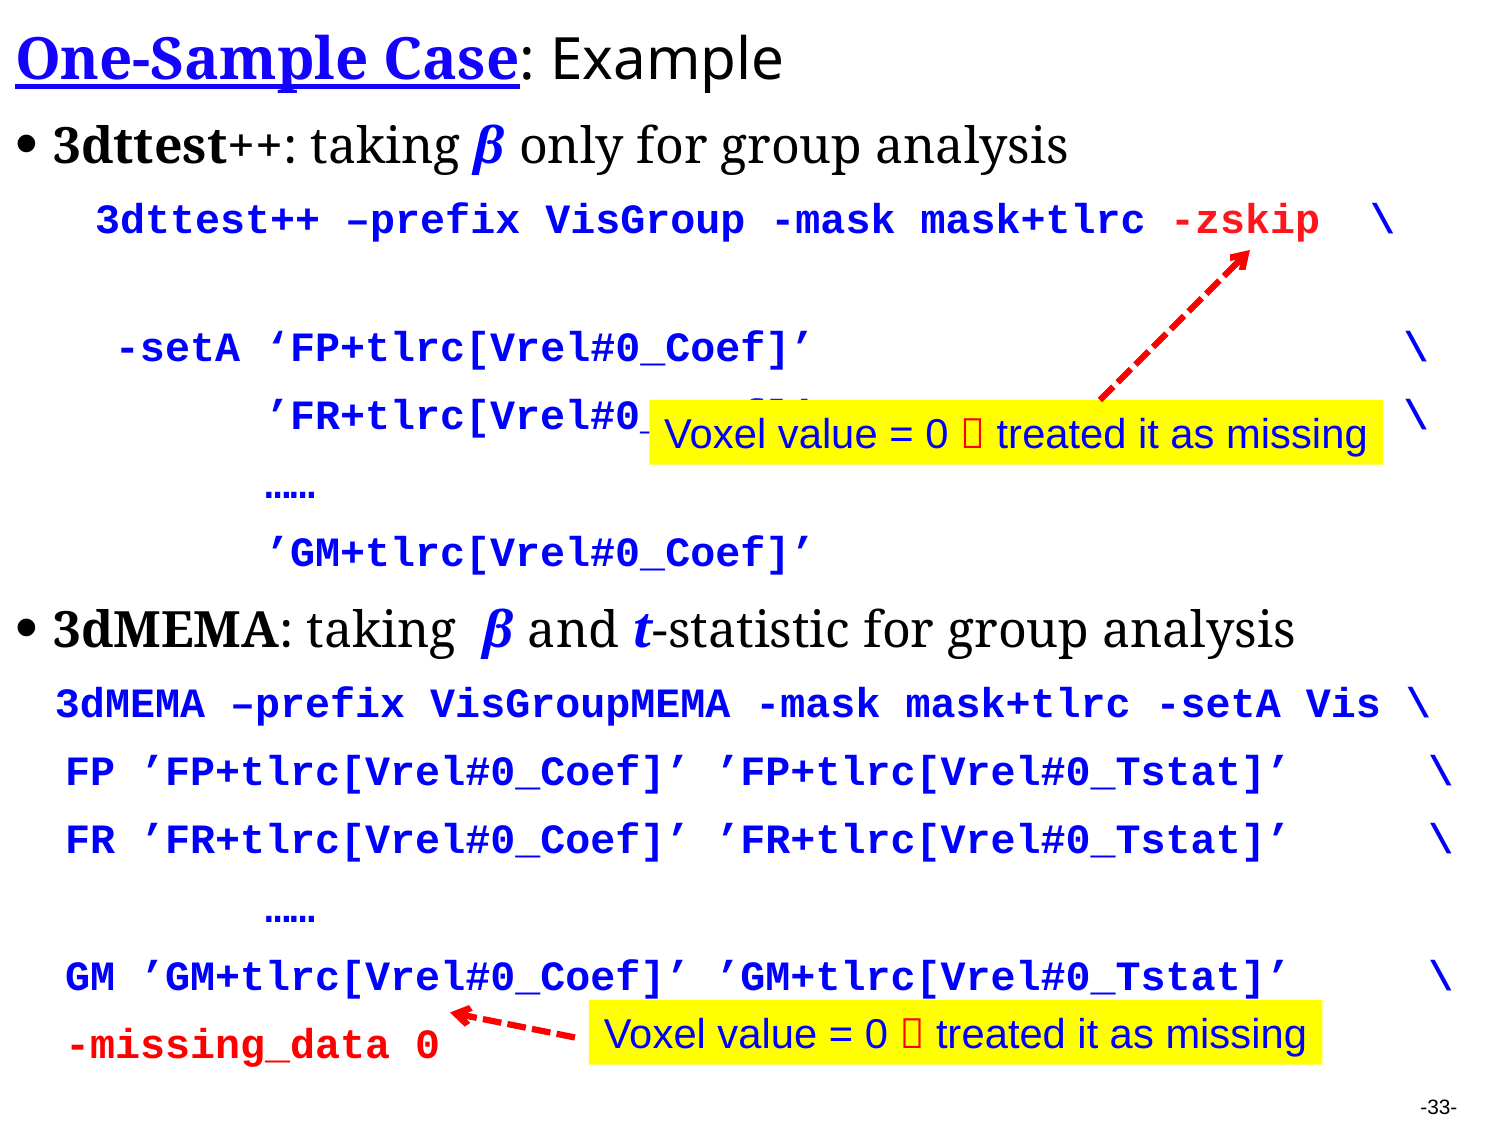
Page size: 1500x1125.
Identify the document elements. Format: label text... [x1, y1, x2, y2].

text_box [635, 249, 1398, 466]
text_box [449, 999, 1337, 1066]
list One-Sample Case: Example 3dttest++: taking β only for group analysis 3dttest++ –prefix VisGroup -mask mask+tlrc -zskip \ -setA ‘FP+tlrc[Vrel#0_Coef]’ \ ’FR+tlrc[Vrel#0_Coef]’ \ …… ’GM+tlrc[Vrel#0_Coef]’ 3dMEMA: taking β and t-statistic for group analysis 3dMEMA –prefix VisGroupMEMA -mask mask+tlrc -setA Vis \ FP ’FP+tlrc[Vrel#0_Coef]’ ’FP+tlrc[Vrel#0_Tstat]’ \ FR ’FR+tlrc[Vrel#0_Coef]’ ’FR+tlrc[Vrel#0_Tstat]’ \ …… GM ’GM+tlrc[Vrel#0_Coef]’ ’GM+tlrc[Vrel#0_Tstat]’ \ -missing_data 0 [0, 0, 1500, 1125]
